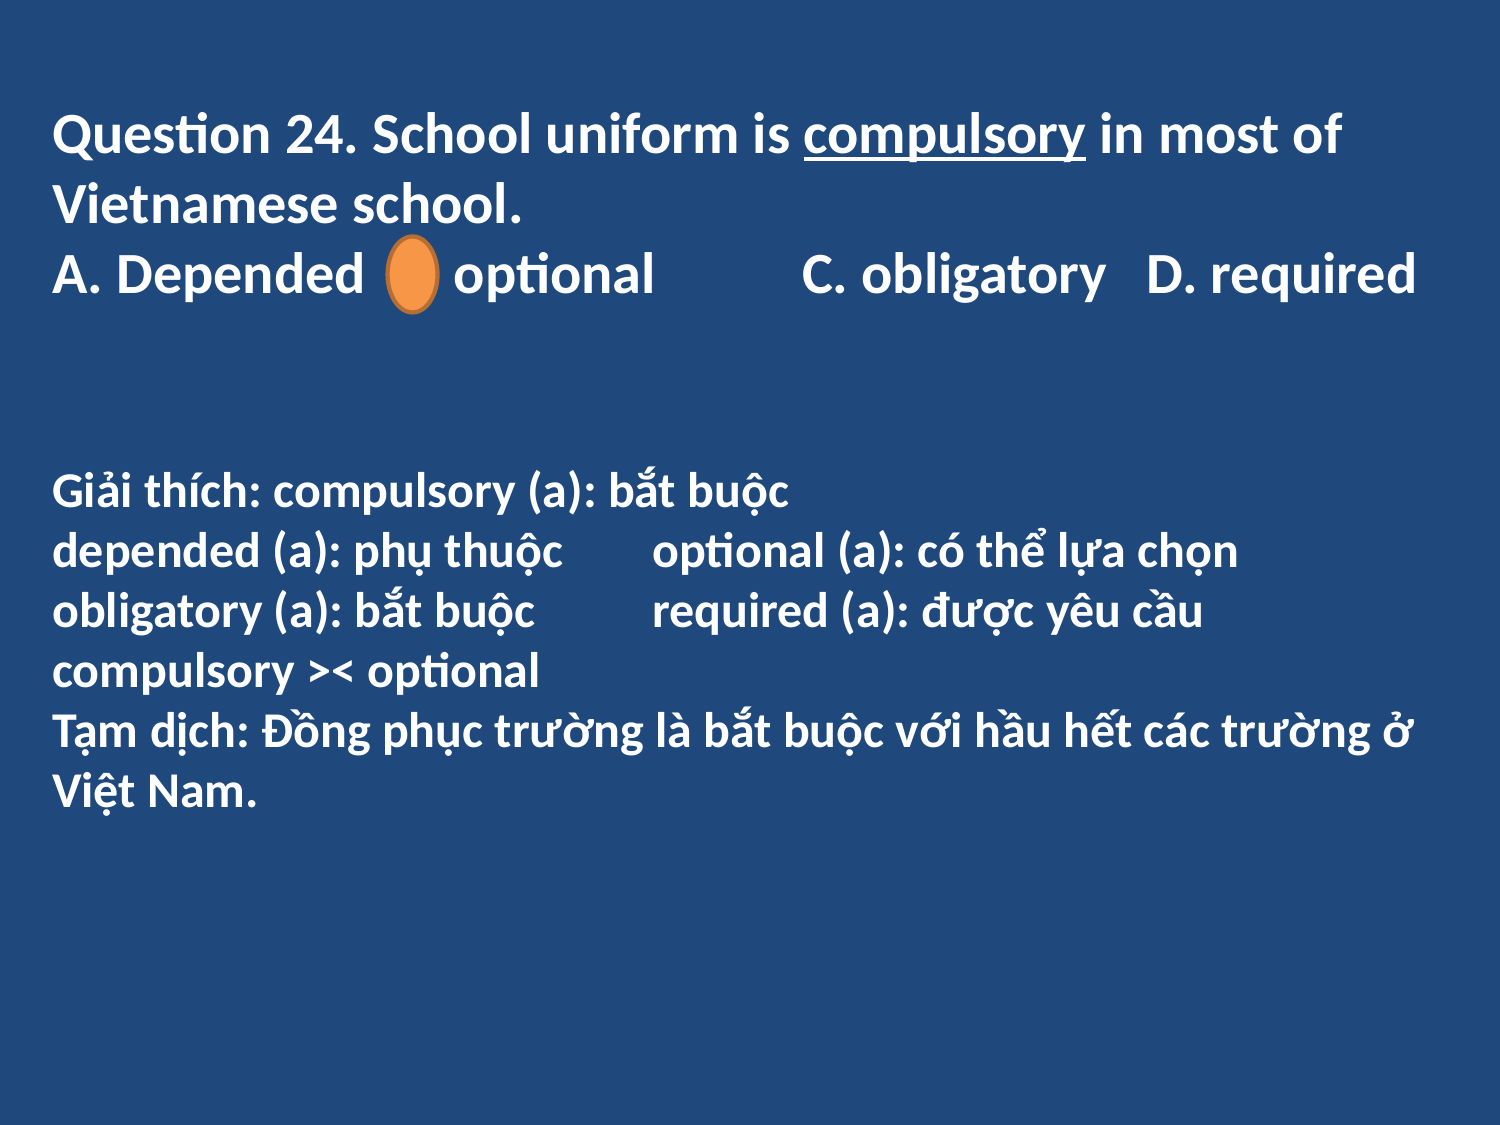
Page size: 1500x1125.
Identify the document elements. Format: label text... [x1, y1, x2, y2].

text_box Giải thích: compulsory (a): bắt buộc depended (a): phụ thuộc optional (a): có thể lựa chọn obligatory (a): bắt buộc required (a): được yêu cầu compulsory >< optional Tạm dịch: Đồng phục trường là bắt buộc với hầu hết các trường ở Việt Nam. [37, 449, 1438, 885]
text_box Question 24. School uniform is compulsory in most of Vietnamese school. A. Depended B. optional C. obligatory D. required [37, 87, 1500, 383]
text_box [385, 234, 440, 315]
